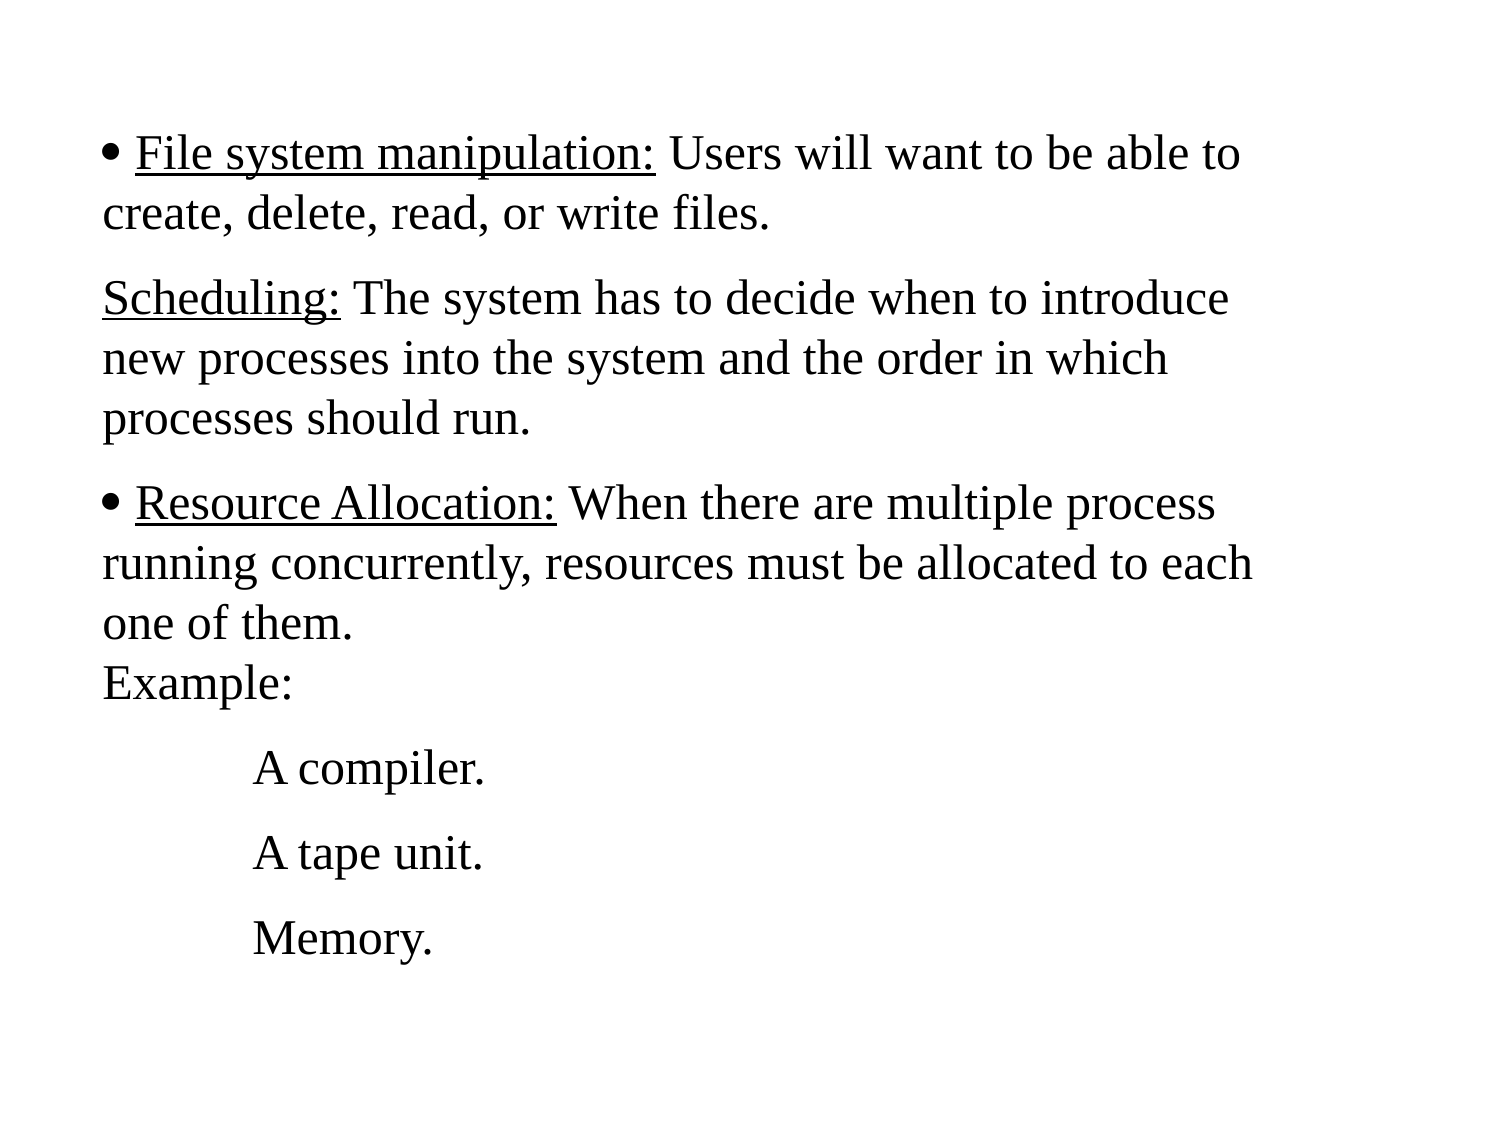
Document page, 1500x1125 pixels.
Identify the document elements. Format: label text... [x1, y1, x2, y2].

text_box · File system manipulation: Users will want to be able to create, delete, read, or write files. Scheduling: The system has to decide when to introduce new processes into the system and the order in which processes should run. · Resource Allocation: When there are multiple process running concurrently, resources must be allocated to each one of them. Example: A compiler. A tape unit. Memory. [87, 112, 1313, 1058]
